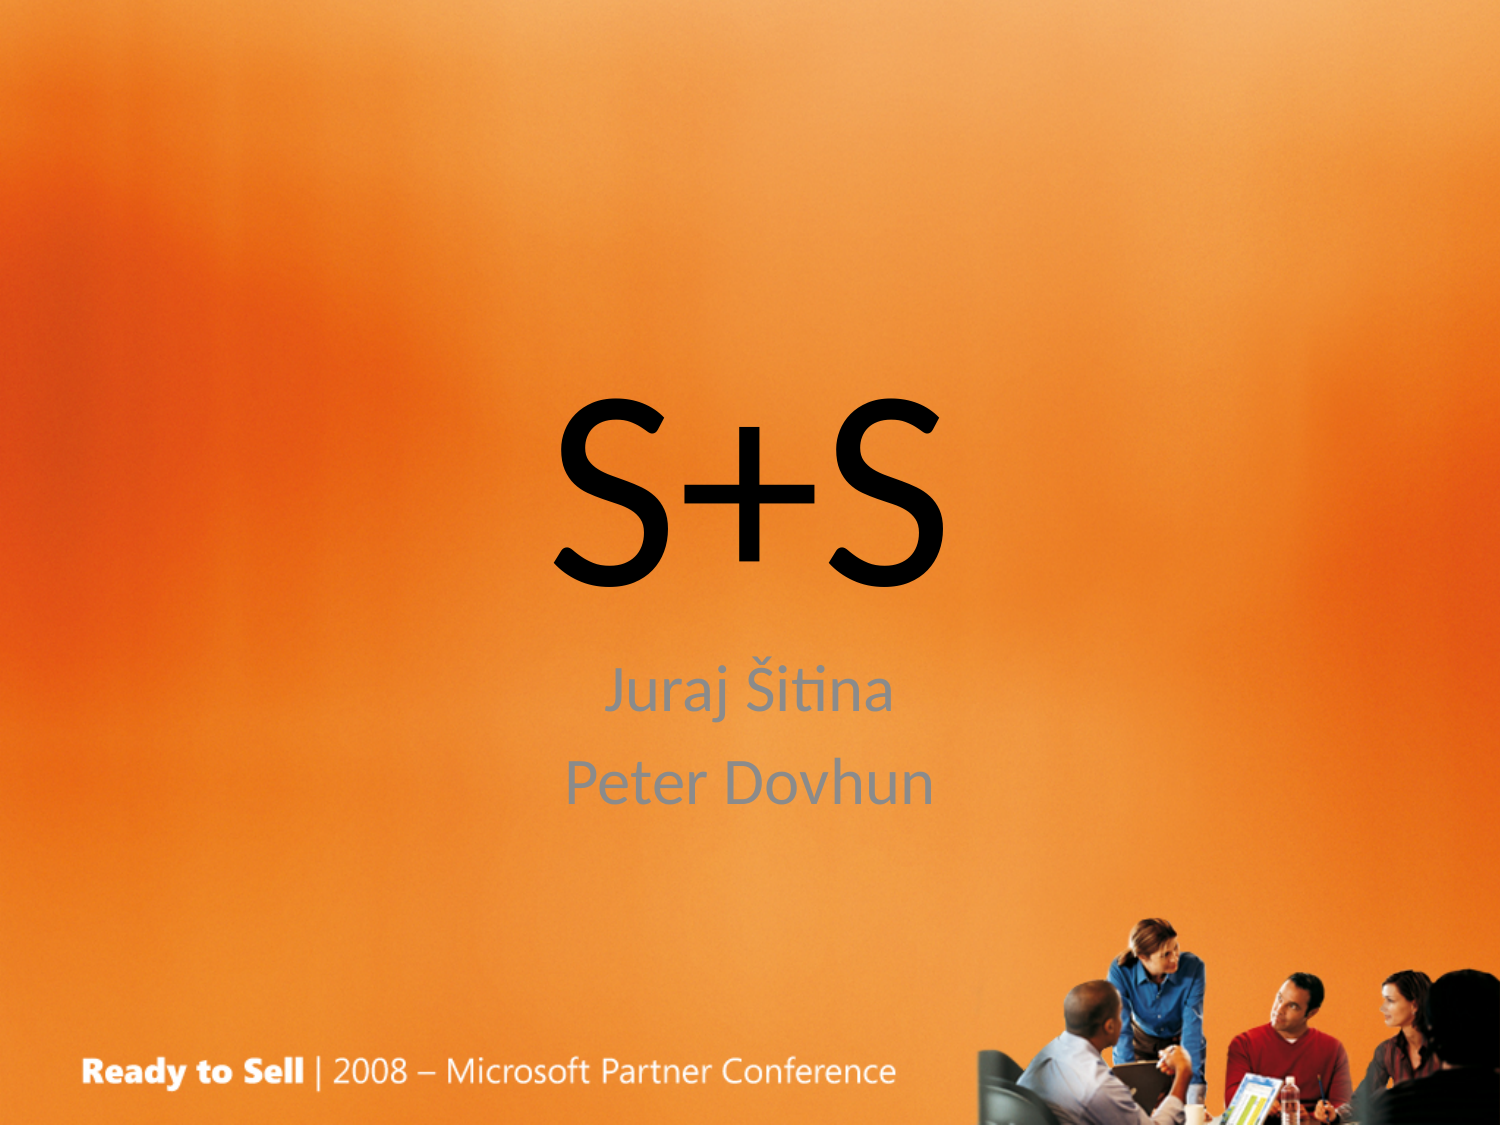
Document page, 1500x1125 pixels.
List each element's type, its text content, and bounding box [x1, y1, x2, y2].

picture [0, 0, 1500, 1125]
subtitle Juraj Šitina Peter Dovhun [225, 637, 1275, 925]
title S+S [112, 349, 1388, 591]
